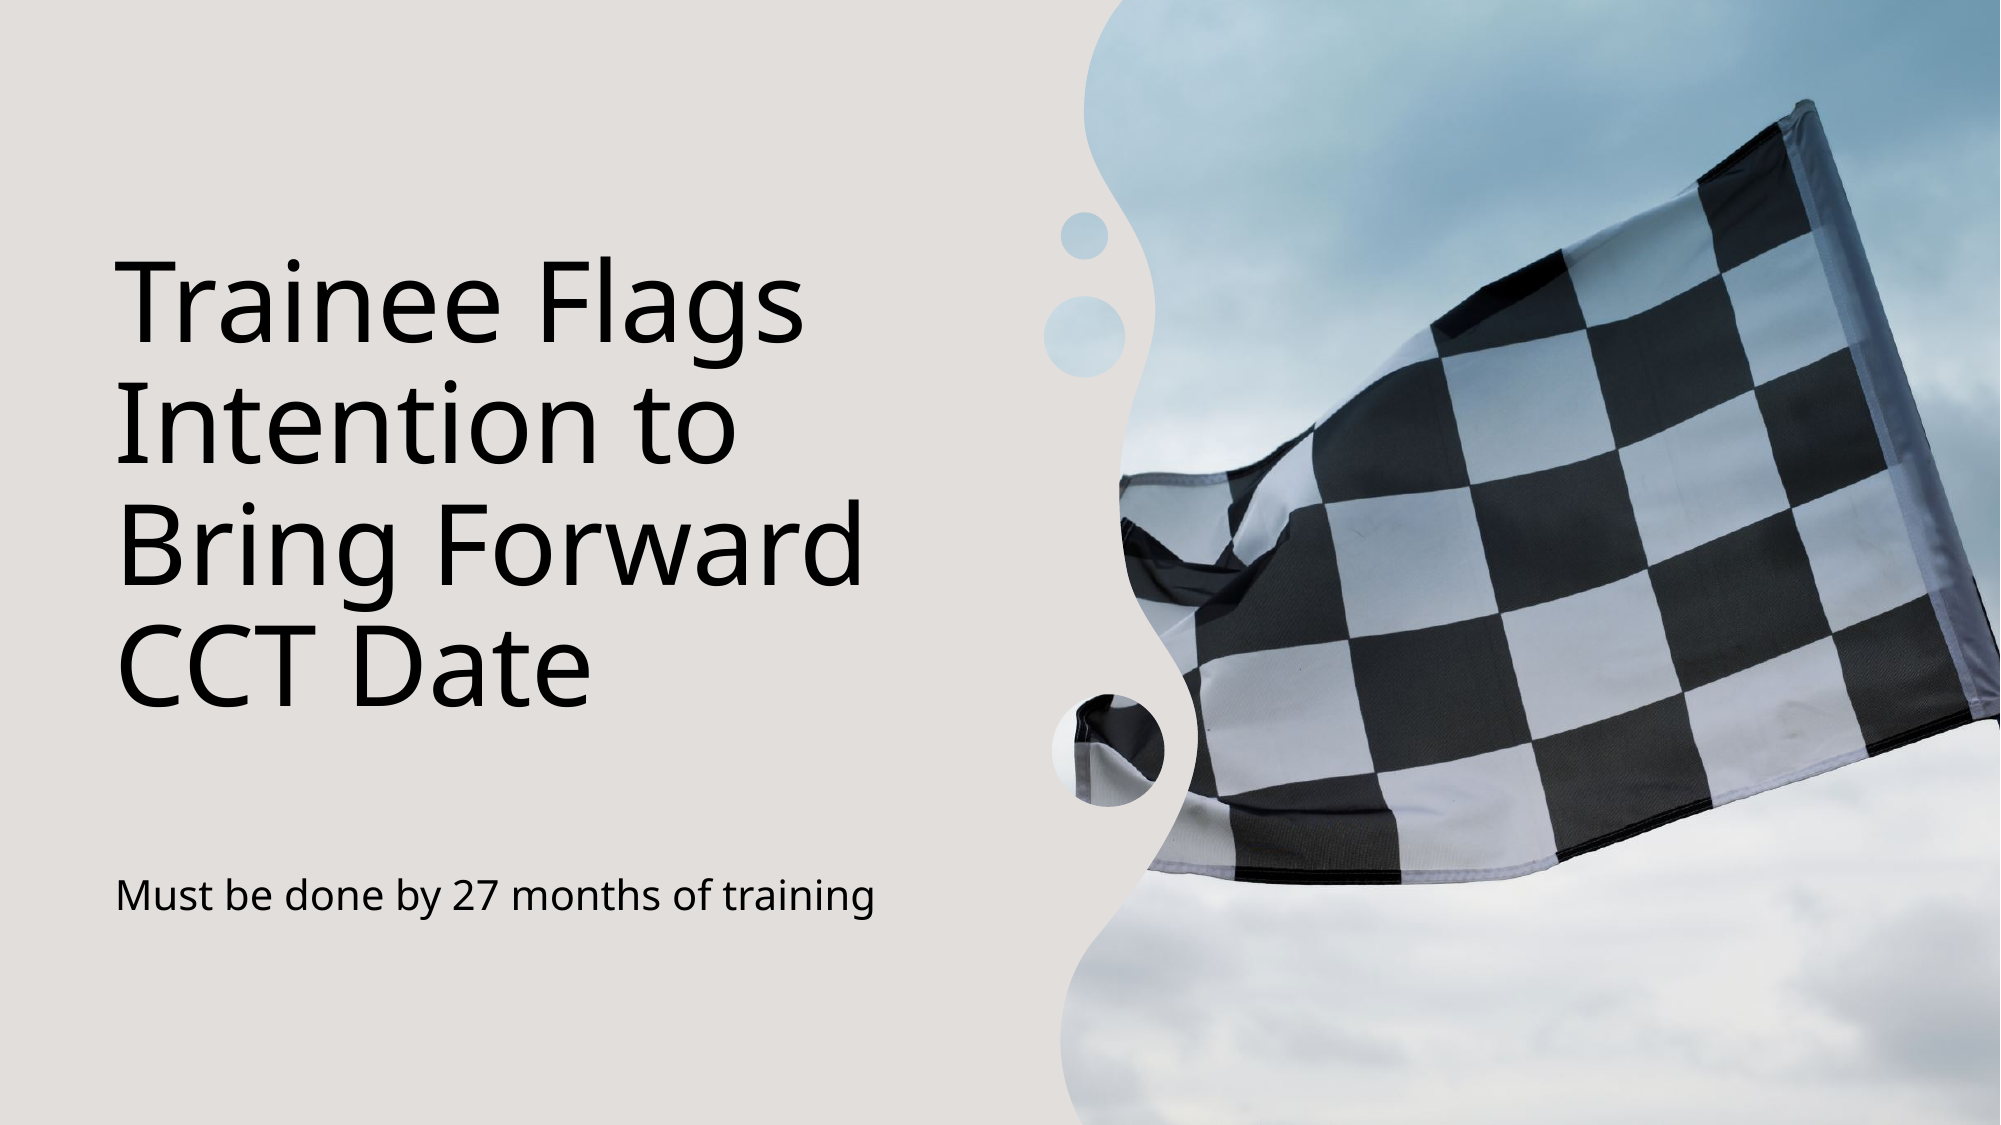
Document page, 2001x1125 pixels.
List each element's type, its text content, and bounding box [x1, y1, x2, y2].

text_box [0, 0, 1043, 1125]
title Trainee Flags Intention to Bring Forward CCT Date [99, 196, 963, 739]
picture [1043, 0, 2000, 1125]
list Must be done by 27 months of training [99, 776, 963, 1006]
